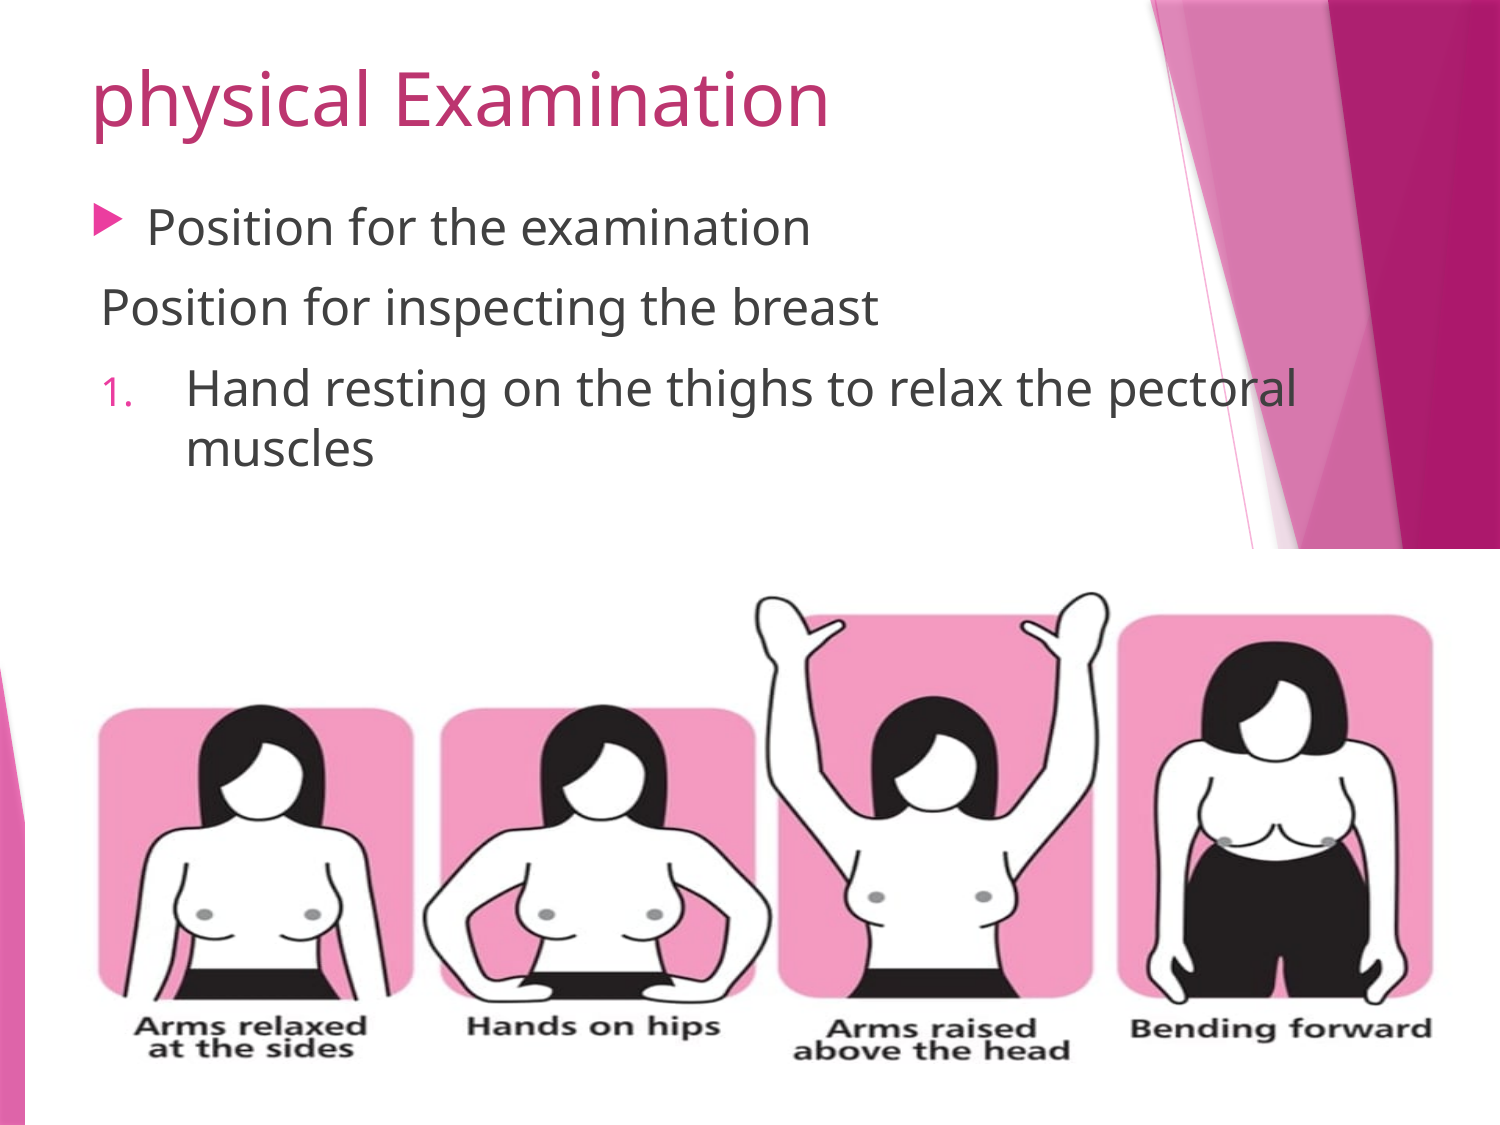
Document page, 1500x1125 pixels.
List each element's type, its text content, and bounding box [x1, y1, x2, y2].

picture [24, 549, 1500, 1125]
list Position for the examination Position for inspecting the breast Hand resting on the thighs to relax the pectoral muscles [75, 187, 1425, 548]
title physical Examination [75, 43, 1438, 175]
